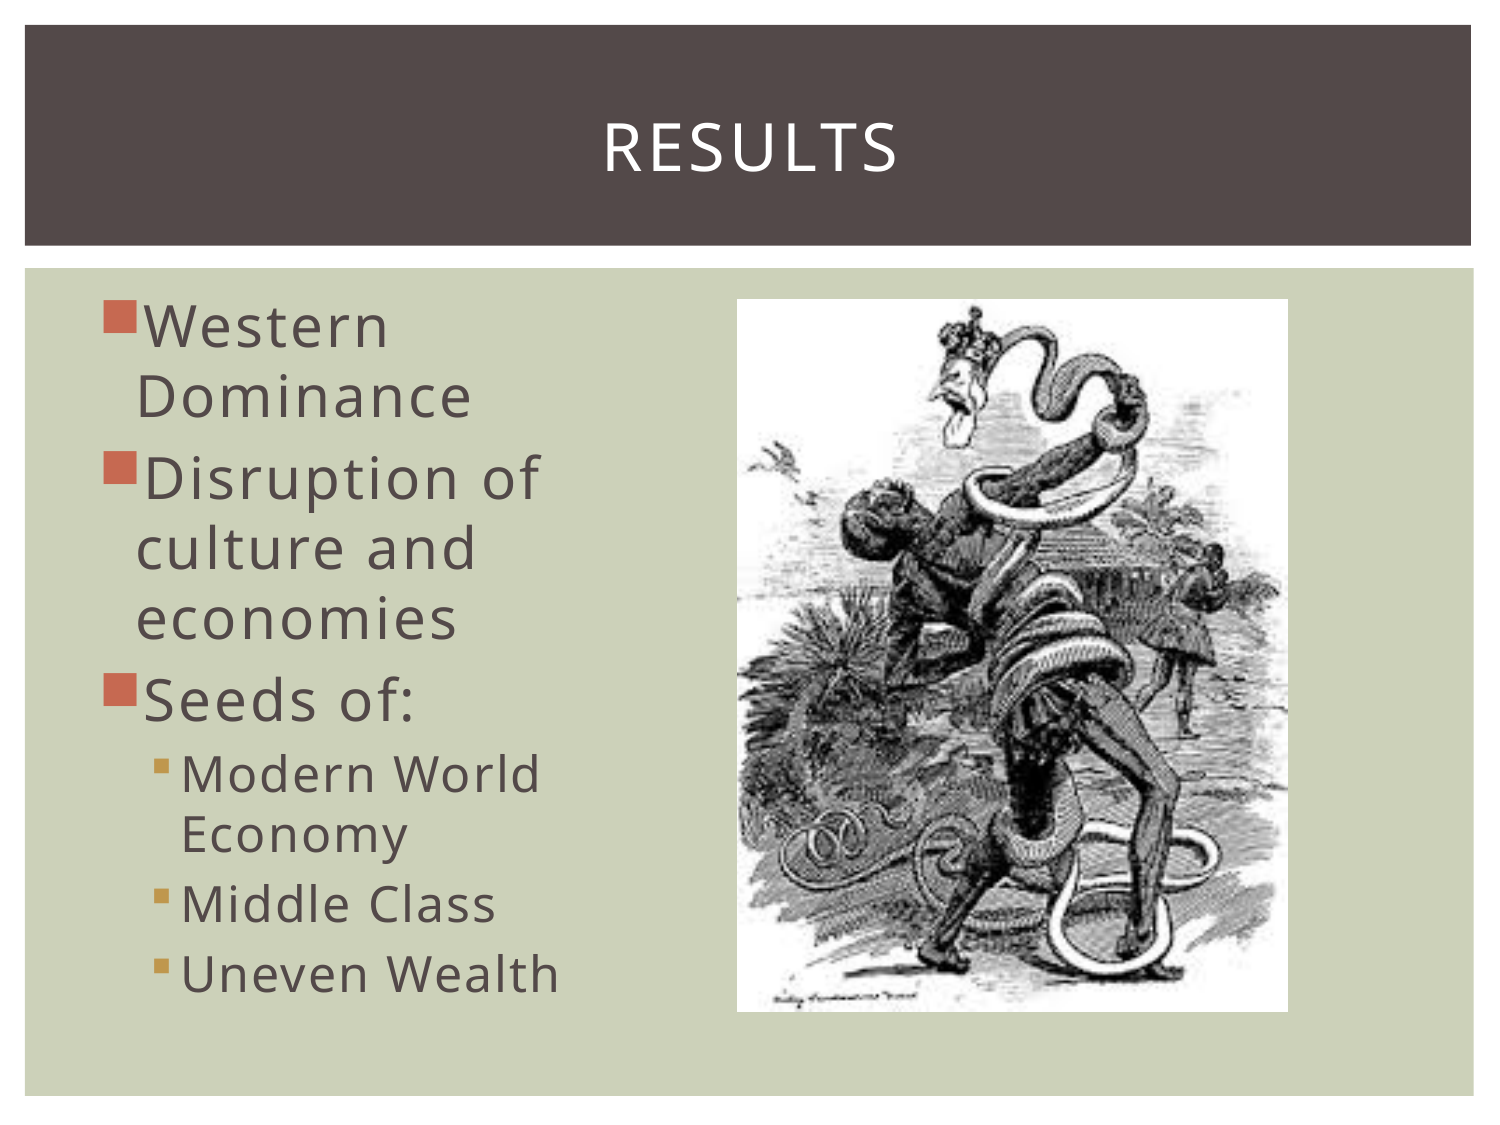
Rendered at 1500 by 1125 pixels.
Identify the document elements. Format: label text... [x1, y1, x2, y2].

list Western Dominance Disruption of culture and economies Seeds of: Modern World Economy Middle Class Uneven Wealth [75, 281, 738, 1005]
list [737, 299, 1288, 1013]
title Results [62, 58, 1438, 232]
